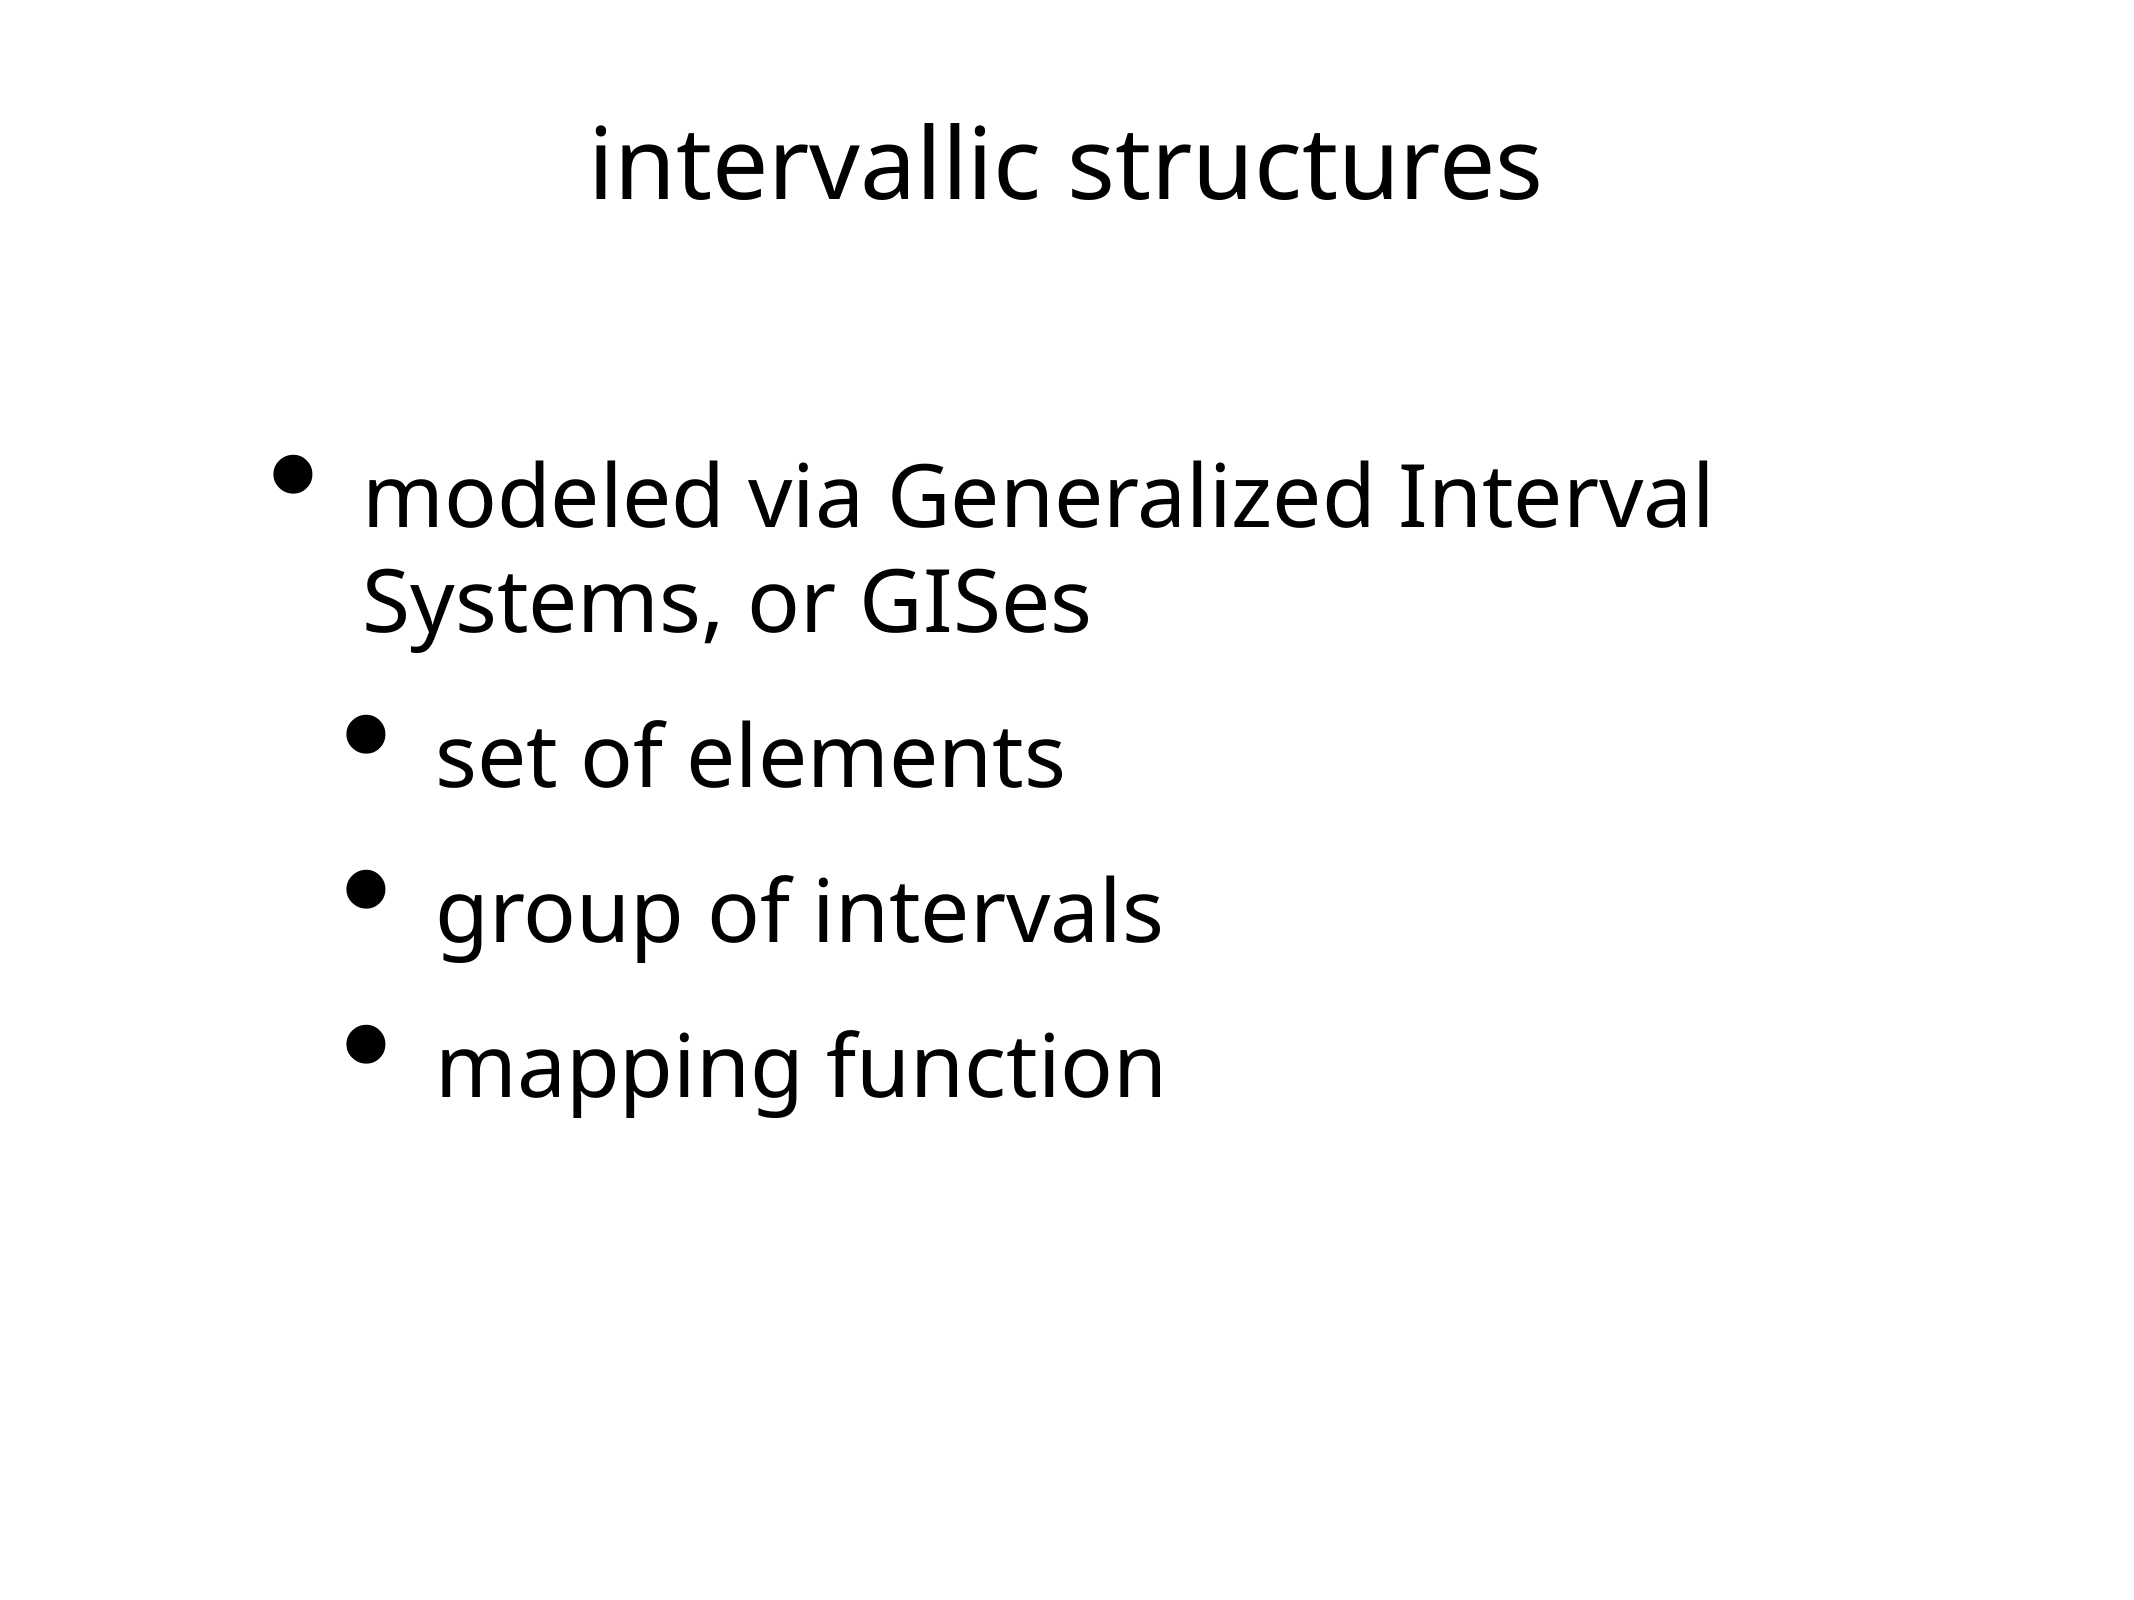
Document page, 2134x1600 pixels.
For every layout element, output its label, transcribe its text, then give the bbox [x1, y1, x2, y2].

list modeled via Generalized Interval Systems, or GISes set of elements group of intervals mapping function [207, 307, 1926, 1247]
title intervallic structures [207, 41, 1926, 278]
